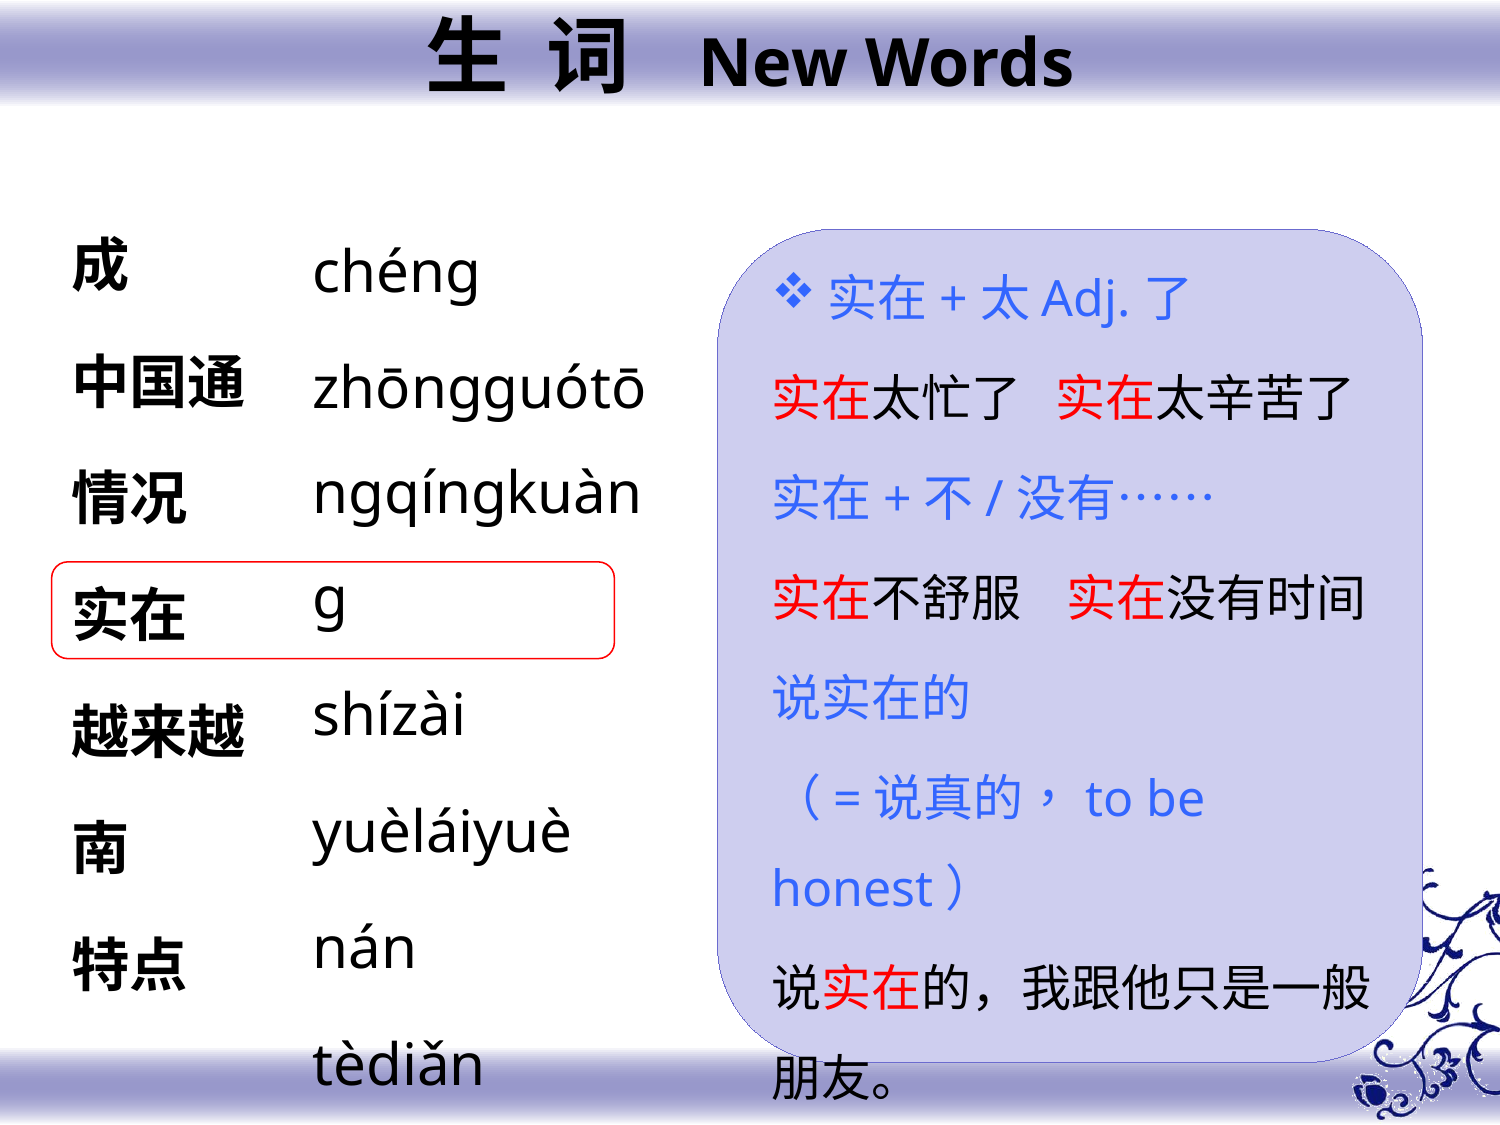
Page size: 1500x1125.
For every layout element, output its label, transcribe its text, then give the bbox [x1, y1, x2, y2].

text_box chénɡ zhōnɡɡuótōnɡqínɡkuànɡ shízài yuèláiyuè nán tèdiǎn [297, 191, 691, 1045]
text_box 成 中国通 情况 实在 越来越 南 特点 [55, 185, 295, 1039]
text_box [51, 568, 55, 653]
picture [1245, 840, 1500, 1125]
text_box 实在+太Adj.了 实在太忙了 实在太辛苦了 实在+不/没有…… 实在不舒服 实在没有时间 说实在的 （=说真的，to be honest） 说实在的，我跟他只是一般朋友。 [756, 229, 1389, 1000]
text_box [717, 259, 1423, 1063]
text_box 生 词 New Words [0, 3, 1500, 103]
